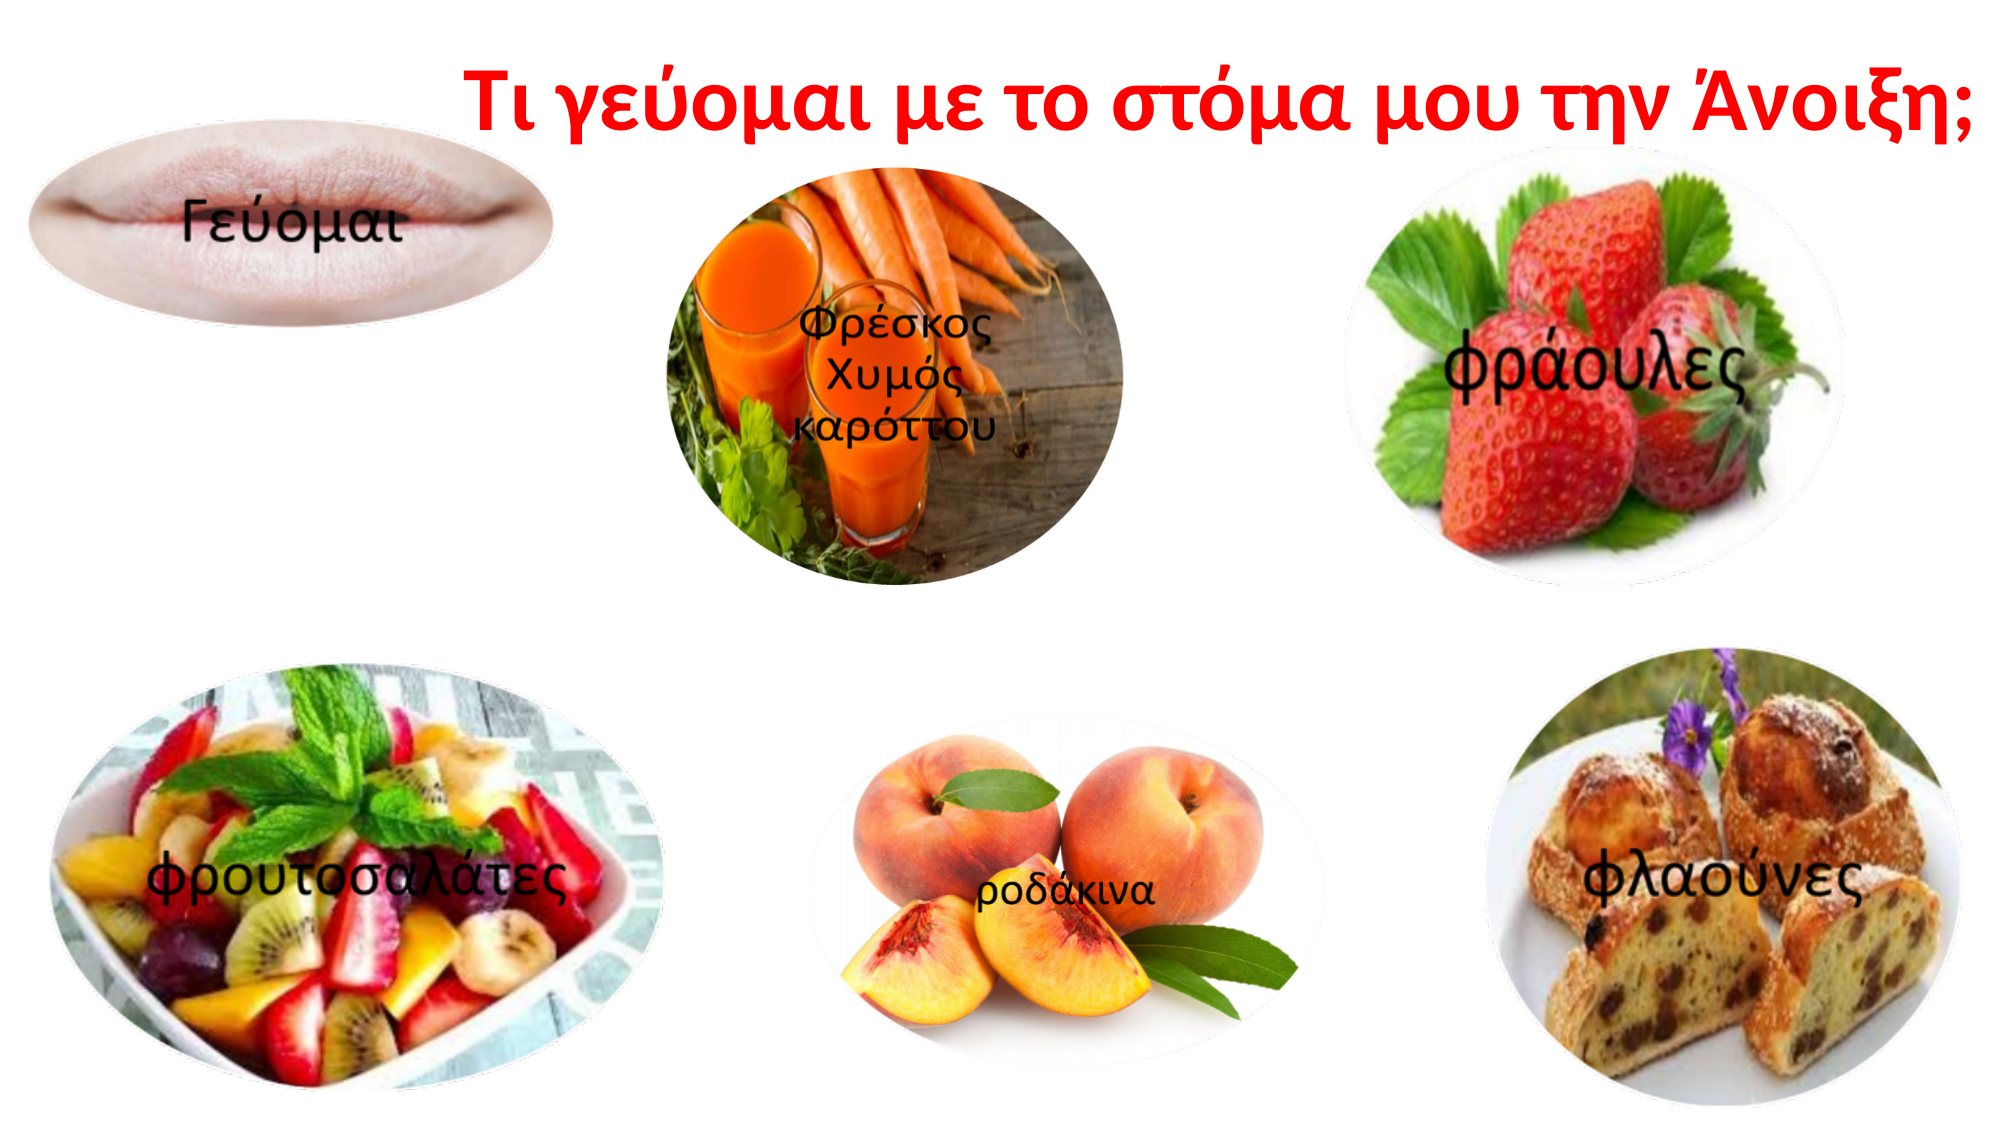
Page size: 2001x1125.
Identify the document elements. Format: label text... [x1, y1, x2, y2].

picture [1344, 145, 1846, 587]
title Τι γεύομαι με το στόμα μου την Άνοιξη; [137, 0, 2000, 202]
picture [1484, 646, 1963, 1109]
picture [48, 662, 666, 1093]
picture [665, 166, 1125, 587]
picture [807, 715, 1326, 1068]
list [27, 118, 556, 329]
